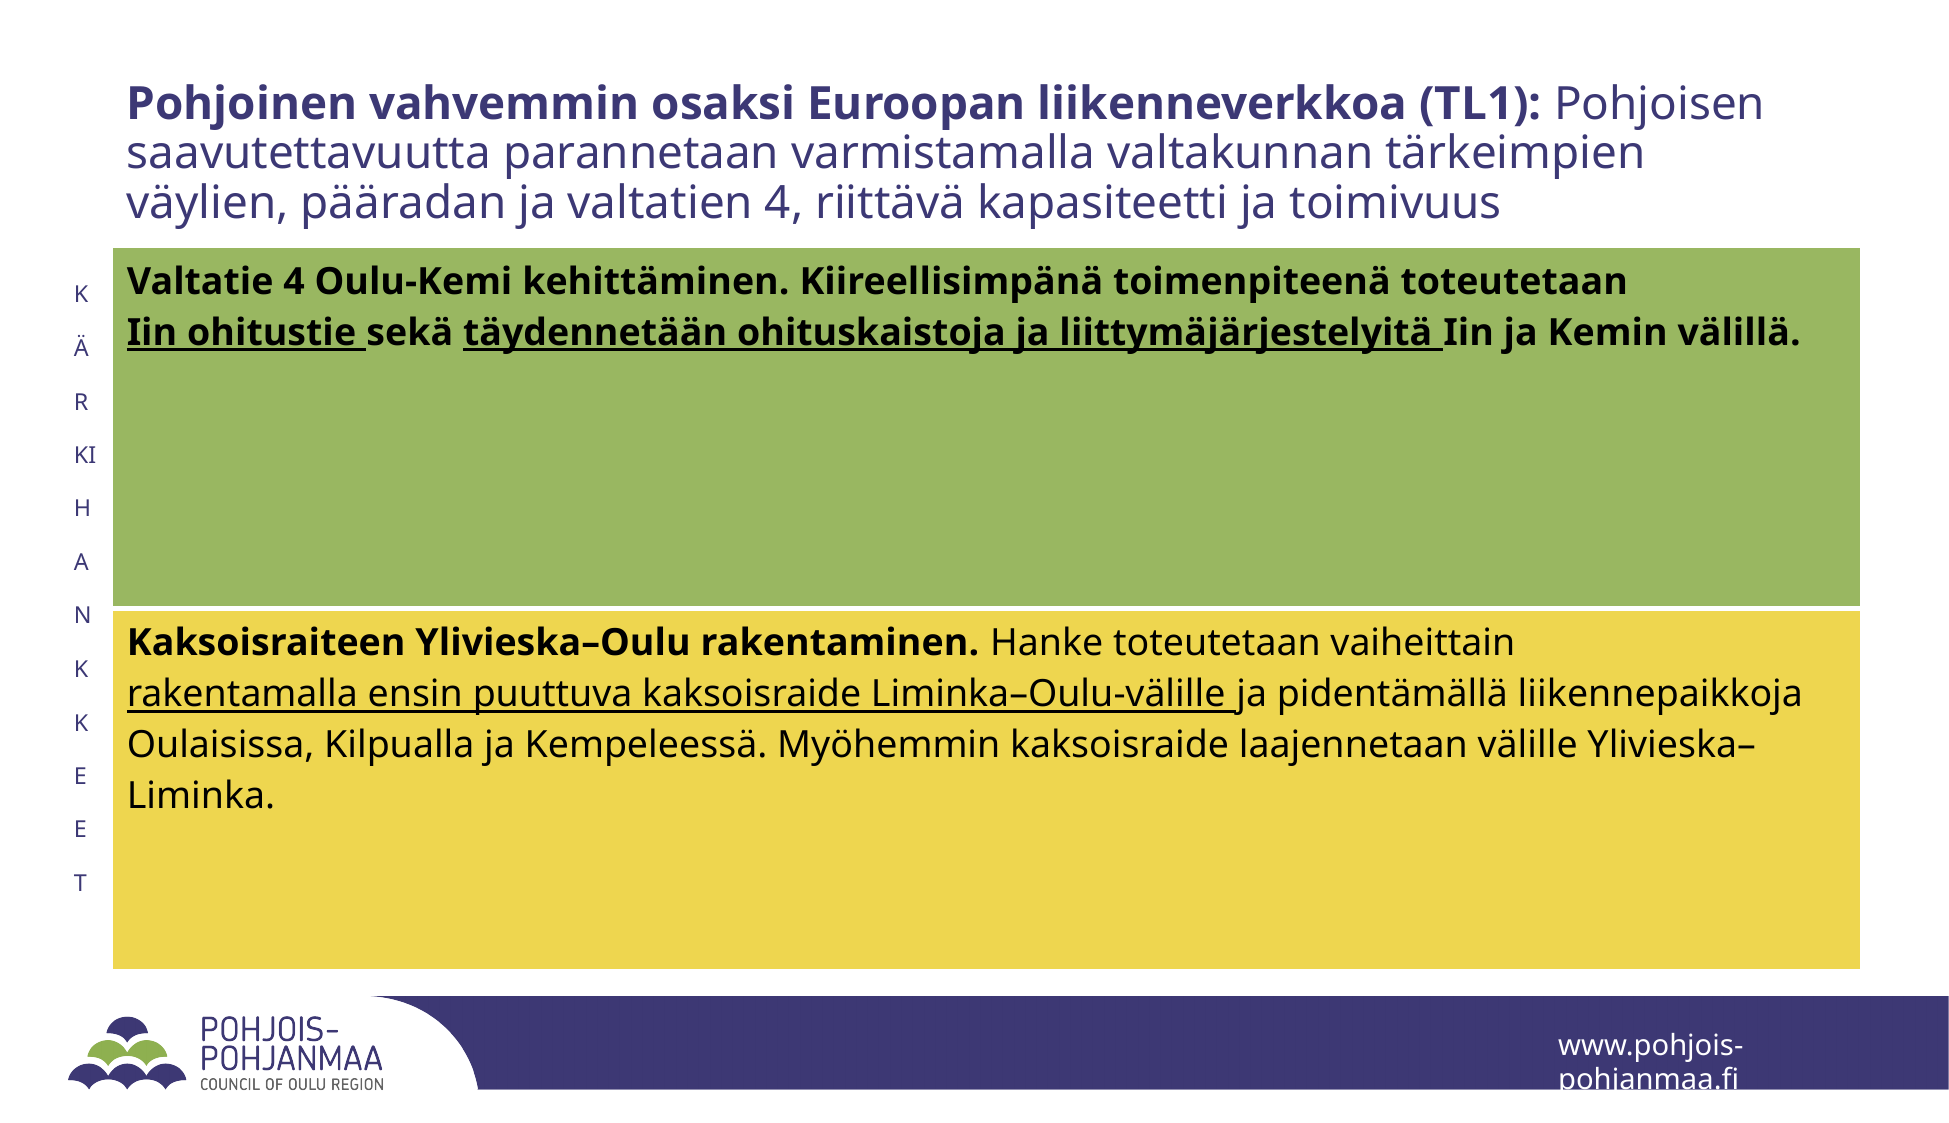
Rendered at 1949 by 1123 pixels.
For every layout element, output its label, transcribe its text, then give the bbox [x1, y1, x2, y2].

table_header Valtatie 4 Oulu-Kemi kehittäminen. Kiireellisimpänä toimenpiteenä toteutetaan Iin ohitustie sekä täydennetään ohituskaistoja ja liittymäjärjestelyitä Iin ja Kemin välillä. [113, 248, 1860, 606]
table_cell Kaksoisraiteen Ylivieska–Oulu rakentaminen. Hanke toteutetaan vaiheittain rakentamalla ensin puuttuva kaksoisraide Liminka–Oulu-välille ja pidentämällä liikennepaikkoja Oulaisissa, Kilpualla ja Kempeleessä. Myöhemmin kaksoisraide laajennetaan välille Ylivieska–Liminka. [113, 611, 1860, 969]
picture [68, 996, 1949, 1098]
text_box KÄRKIHANKKEET [58, 230, 112, 920]
title Pohjoinen vahvemmin osaksi Euroopan liikenneverkkoa (TL1): Pohjoisen saavutettavuutta parannetaan varmistamalla valtakunnan tärkeimpien väylien, pääradan ja valtatien 4, riittävä kapasiteetti ja toimivuus [111, 72, 1815, 238]
